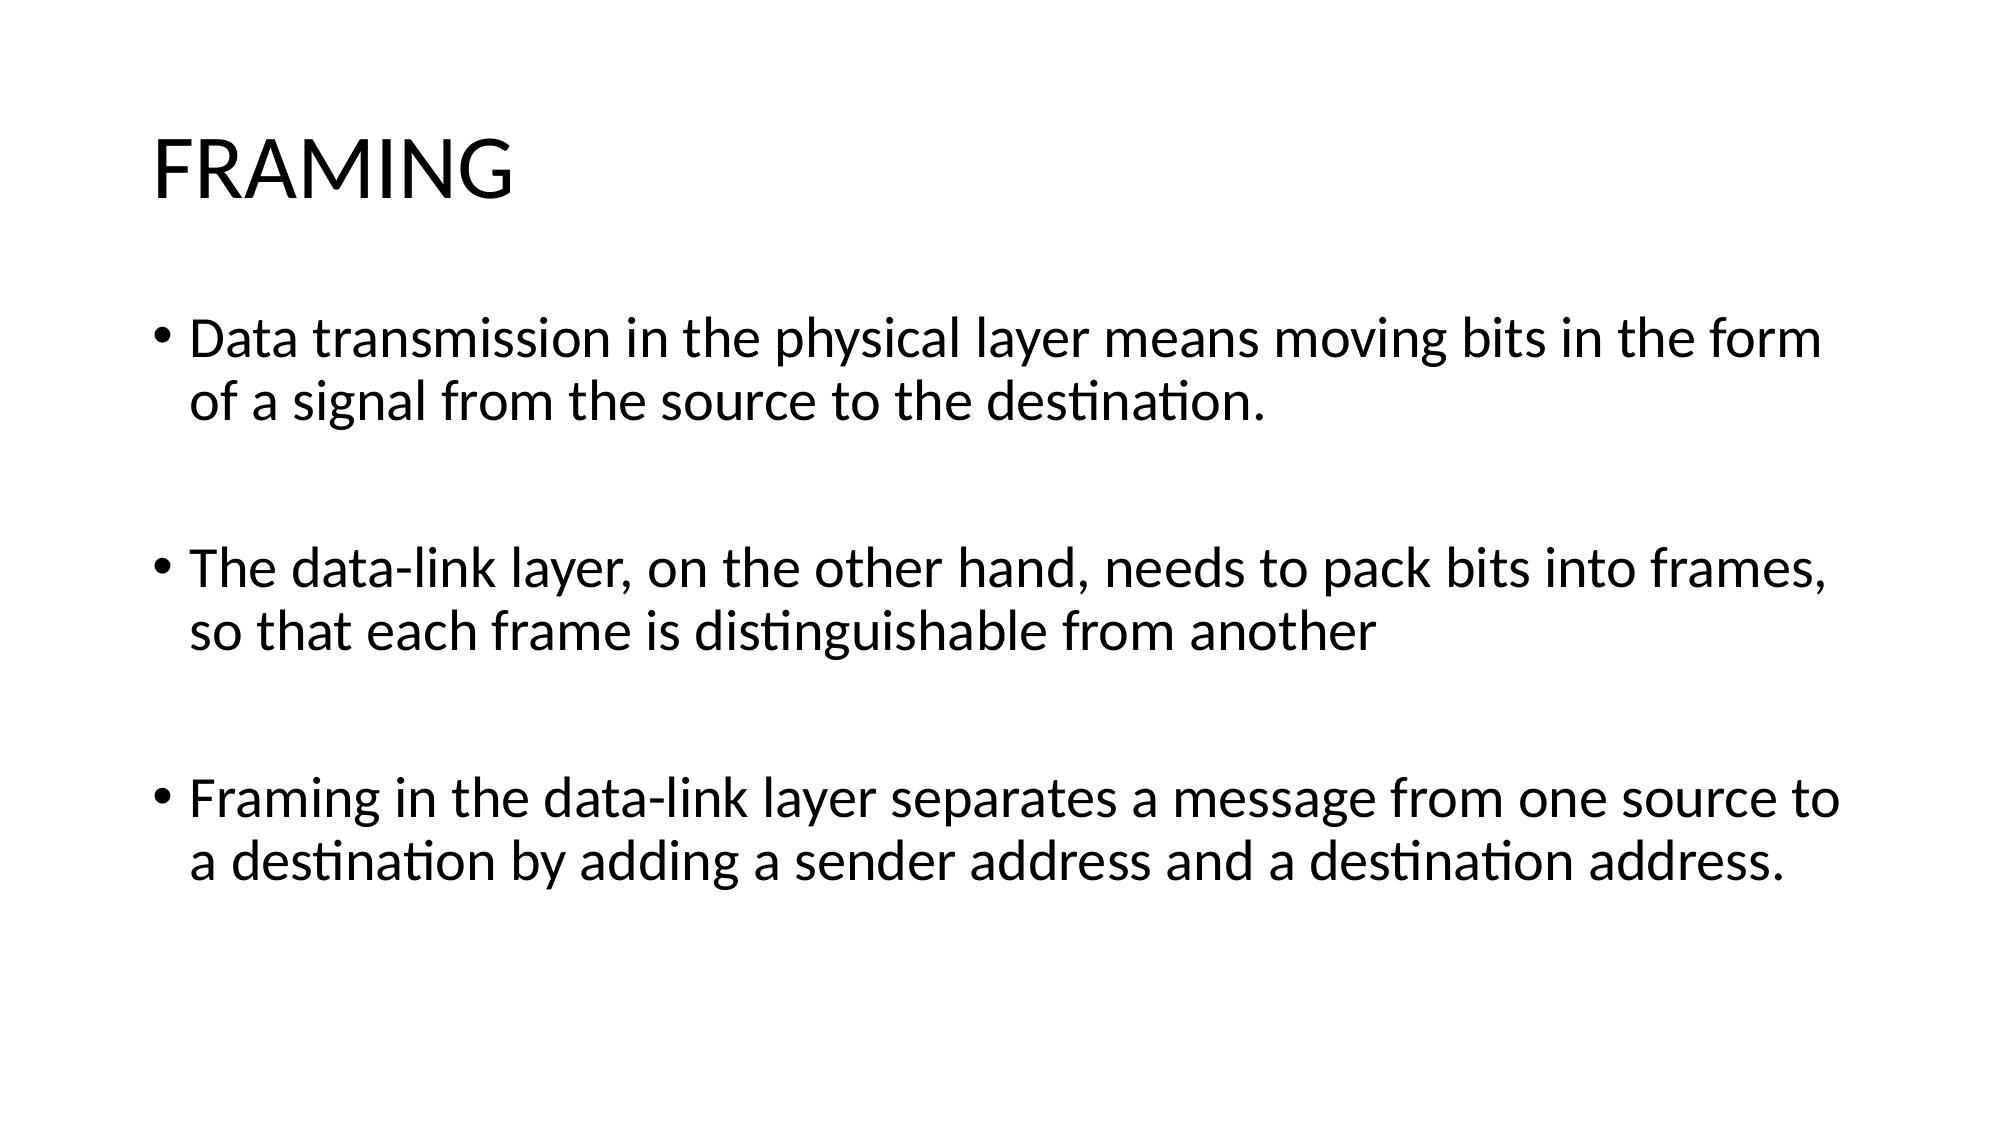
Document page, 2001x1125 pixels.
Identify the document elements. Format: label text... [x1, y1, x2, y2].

title FRAMING [137, 59, 1863, 278]
list Data transmission in the physical layer means moving bits in the form of a signal from the source to the destination. The data-link layer, on the other hand, needs to pack bits into frames, so that each frame is distinguishable from another Framing in the data-link layer separates a message from one source to a destination by adding a sender address and a destination address. [137, 299, 1863, 1014]
